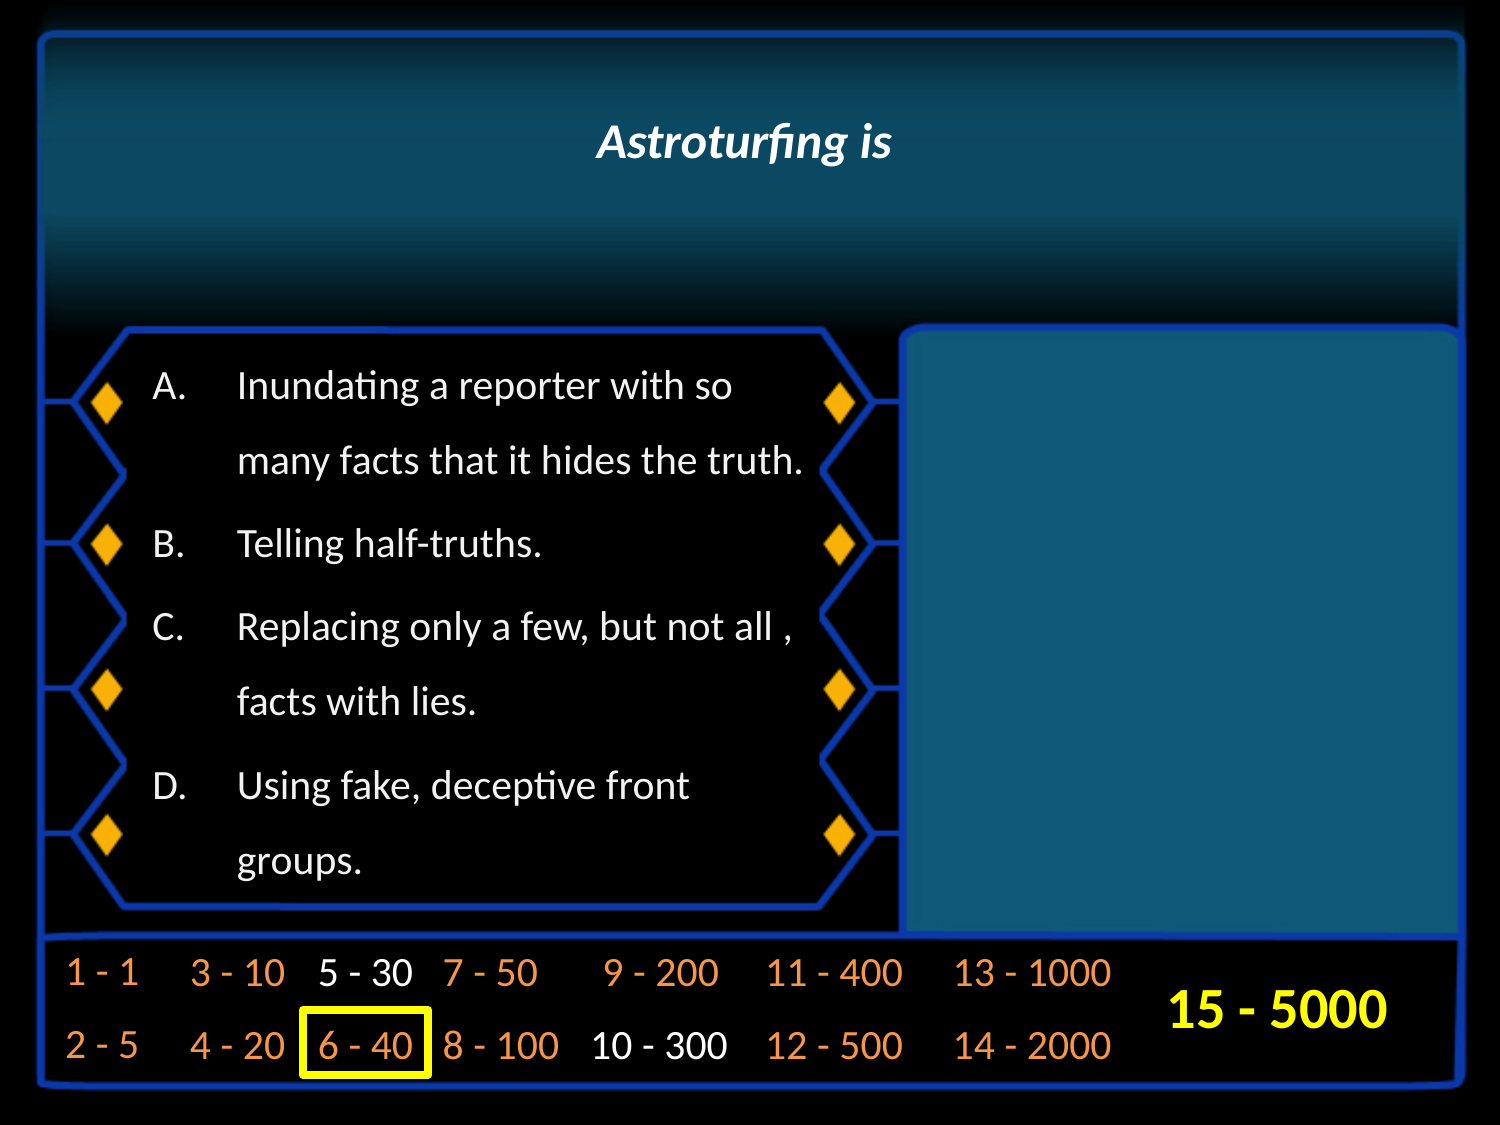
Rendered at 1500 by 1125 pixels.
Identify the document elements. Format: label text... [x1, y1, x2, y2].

text_box 14 - 2000 [937, 1010, 1127, 1075]
text_box 6 - 40 [303, 1010, 428, 1075]
text_box 3 - 10 [175, 937, 301, 1003]
text_box 11 - 400 [750, 937, 919, 1003]
text_box 7 - 50 [428, 937, 554, 1003]
text_box 4 - 20 [175, 1010, 301, 1075]
title Astroturfing is [75, 45, 1425, 233]
text_box 12 - 500 [750, 1010, 919, 1075]
text_box 1 - 1 [50, 936, 155, 1002]
picture [0, 0, 1500, 1125]
text_box 15 - 5000 [1151, 972, 1403, 1048]
text_box 2 - 5 [50, 1009, 155, 1075]
text_box 8 - 100 [428, 1010, 575, 1075]
list Inundating a reporter with so many facts that it hides the truth. Telling half-truths. Replacing only a few, but not all , facts with lies. Using fake, deceptive front groups. [137, 324, 825, 913]
text_box 10 - 300 [575, 1010, 744, 1075]
text_box 13 - 1000 [937, 972, 1127, 1003]
text_box 5 - 30 [303, 937, 428, 1003]
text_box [899, 324, 1467, 963]
text_box 9 - 200 [587, 937, 735, 1003]
